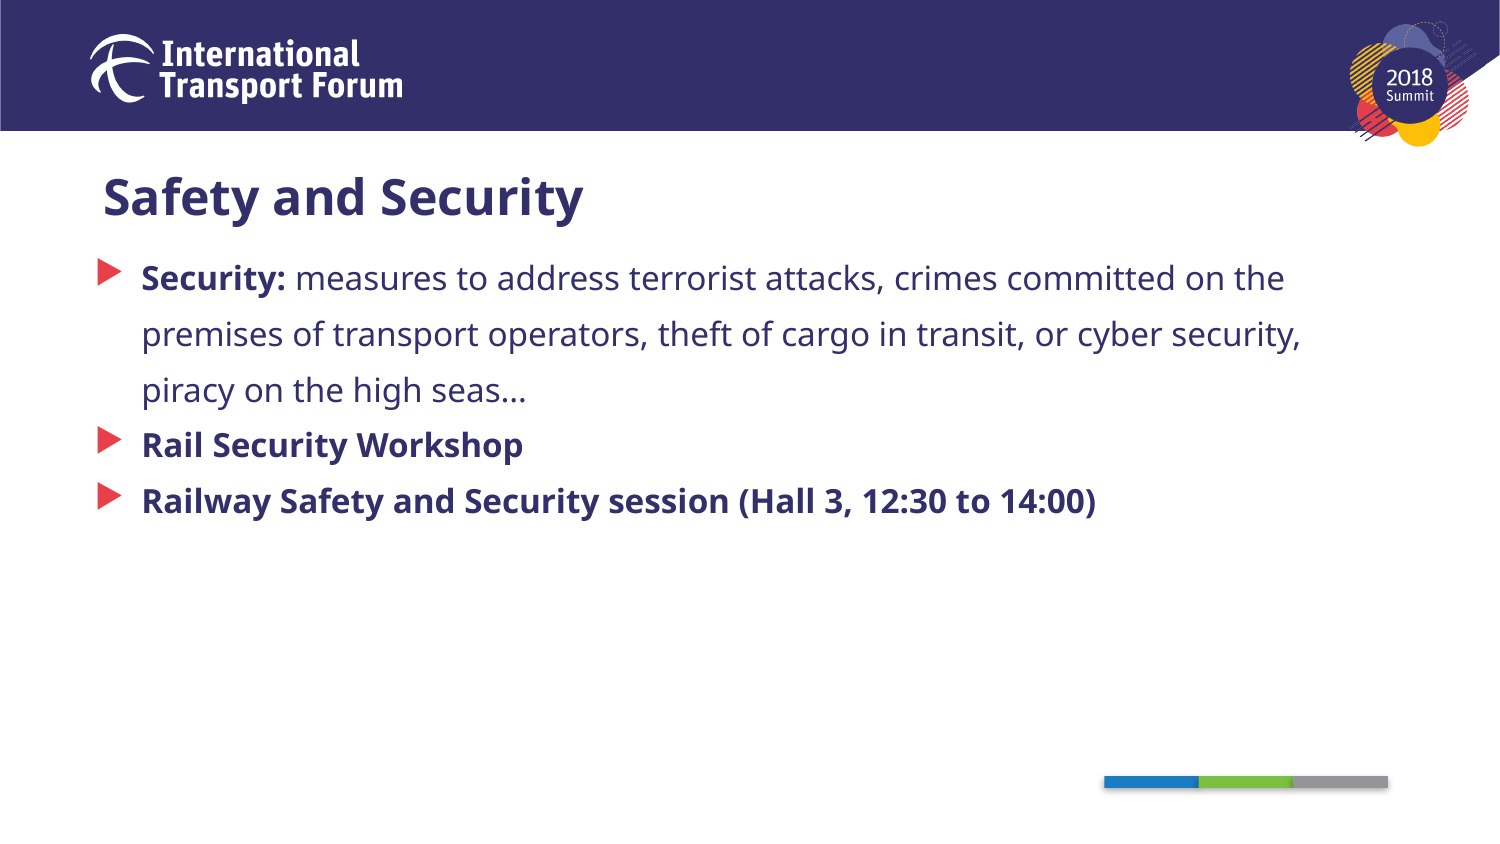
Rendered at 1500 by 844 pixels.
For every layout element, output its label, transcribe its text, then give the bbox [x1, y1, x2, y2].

picture [0, 0, 1500, 151]
subtitle Security: measures to address terrorist attacks, crimes committed on the premises of transport operators, theft of cargo in transit, or cyber security, piracy on the high seas… Rail Security Workshop Railway Safety and Security session (Hall 3, 12:30 to 14:00) [64, 233, 1362, 766]
title Safety and Security [88, 138, 1386, 233]
